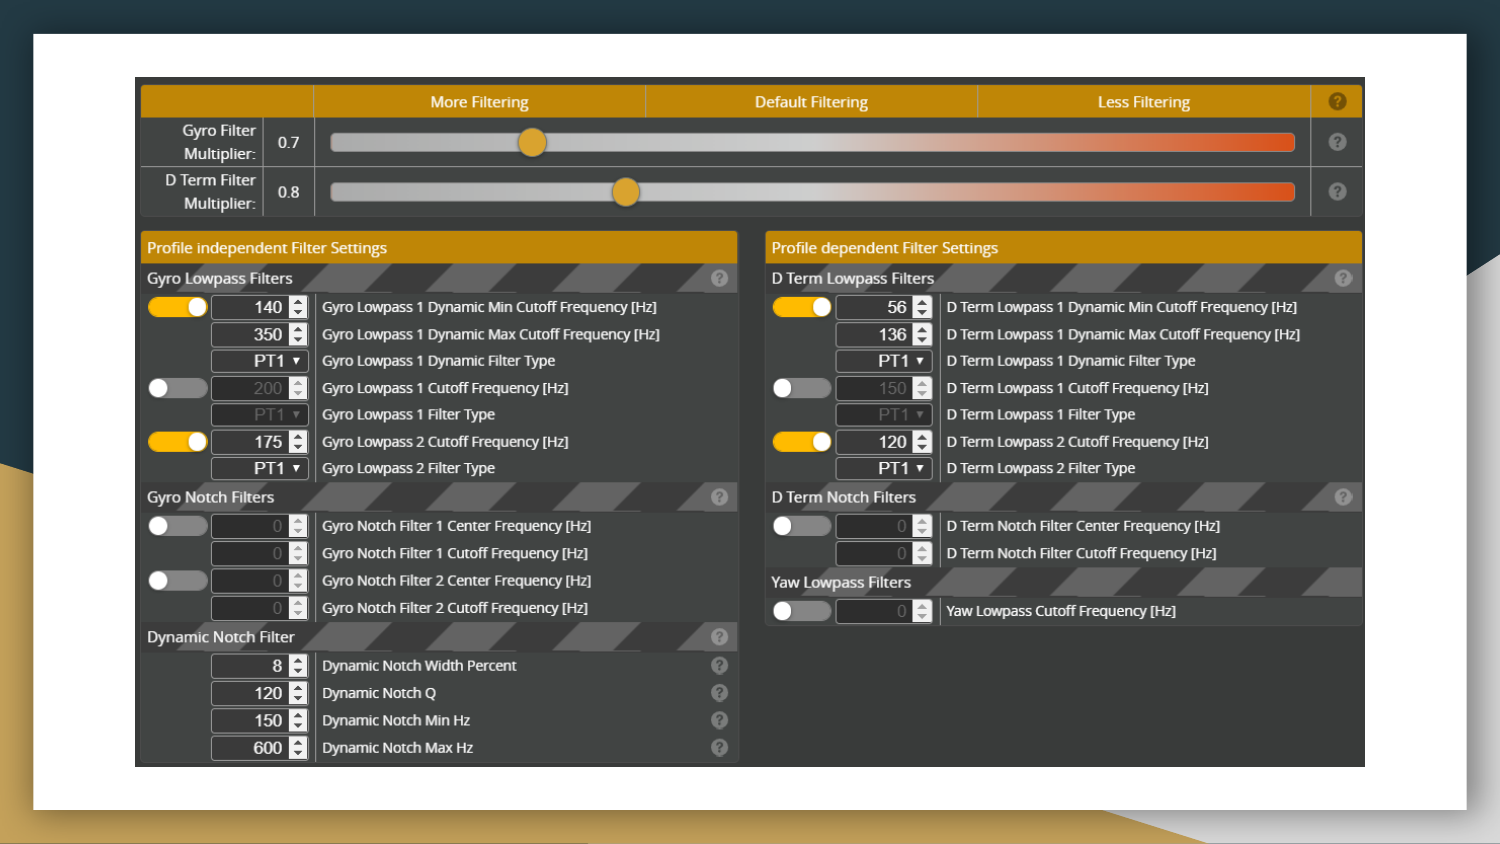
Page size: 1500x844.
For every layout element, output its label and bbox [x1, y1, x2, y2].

picture [135, 77, 1365, 767]
